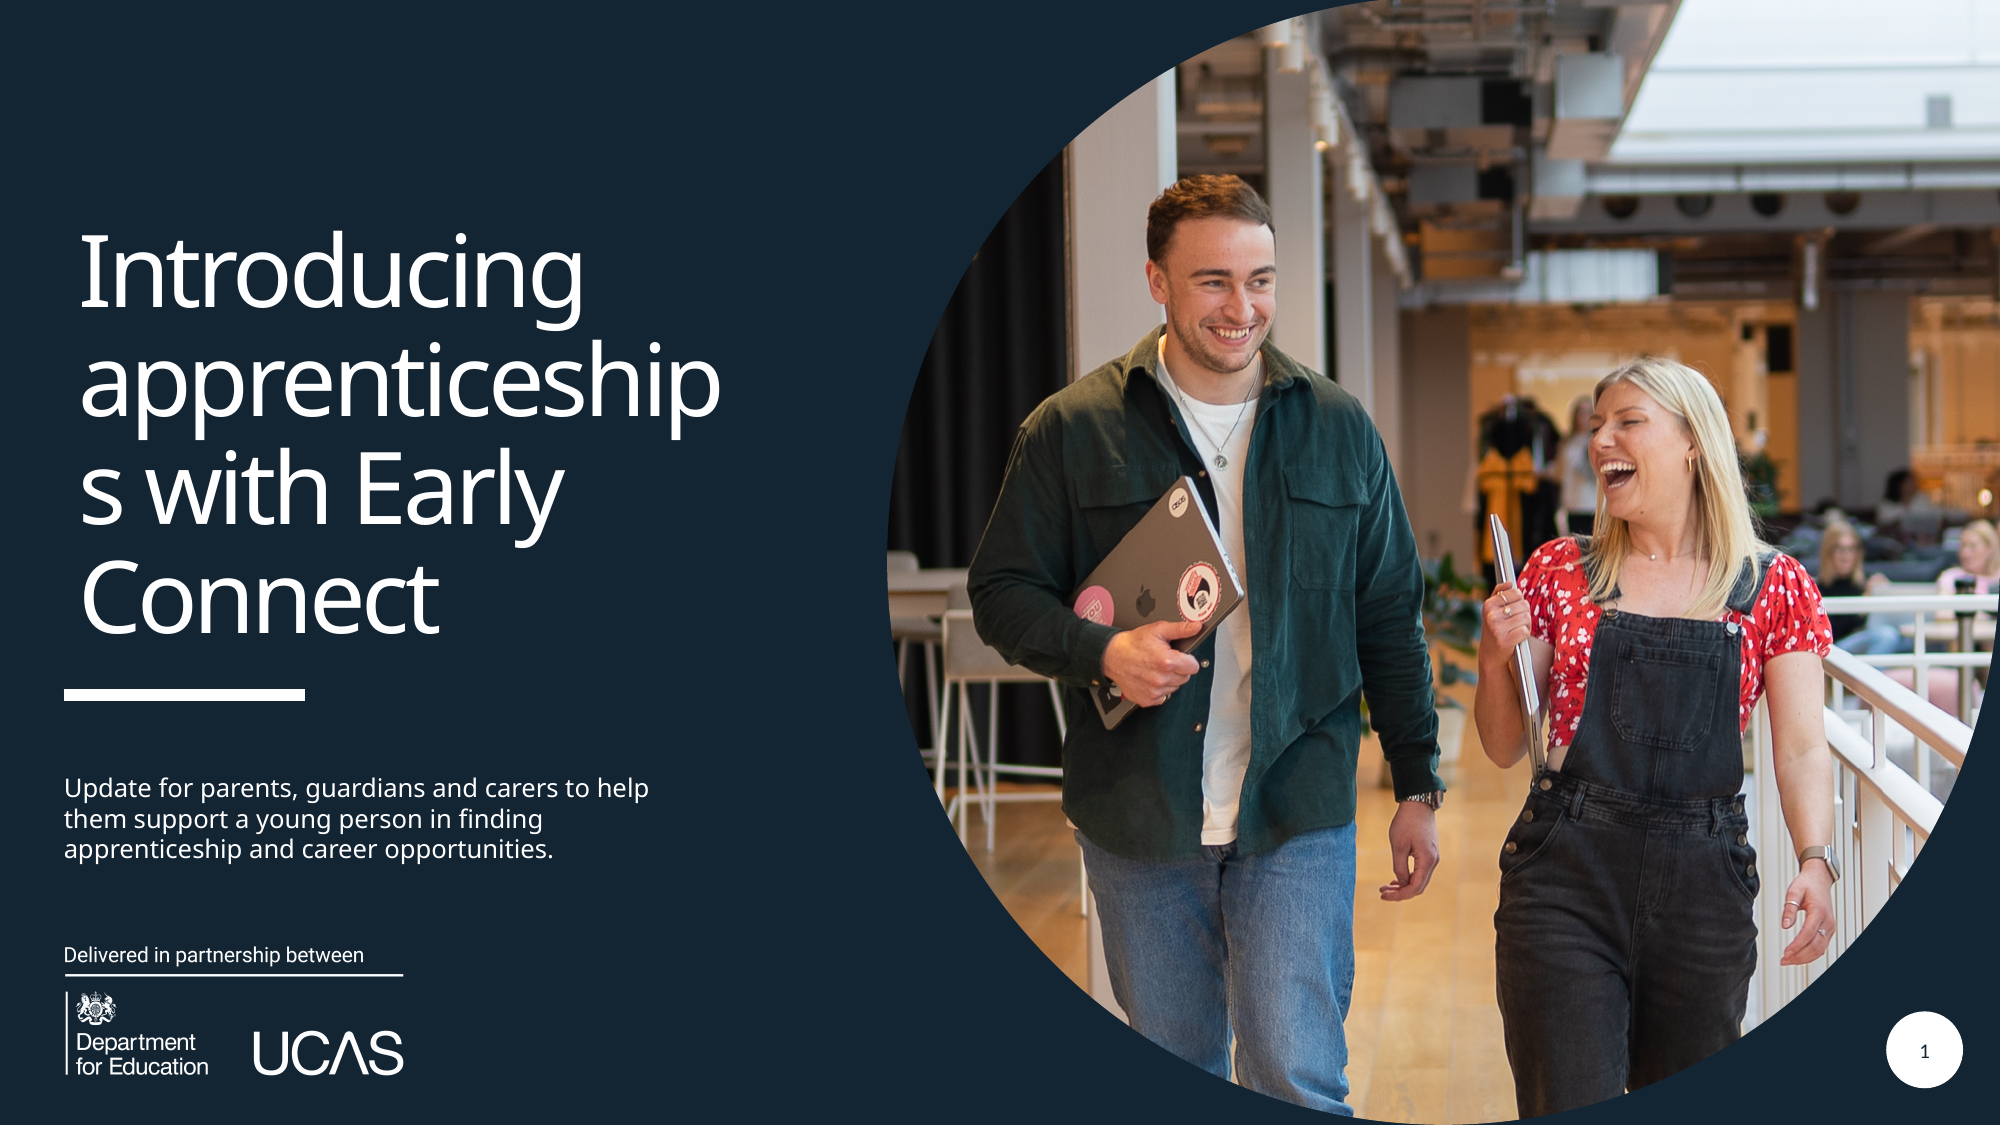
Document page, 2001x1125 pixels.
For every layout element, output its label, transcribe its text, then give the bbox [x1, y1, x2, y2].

title Introducing apprenticeships with Early Connect [63, 205, 753, 655]
picture [63, 945, 406, 1078]
picture [887, 0, 2000, 1125]
subtitle Update for parents, guardians and carers to help them support a young person in finding apprenticeship and career opportunities. [63, 754, 657, 884]
